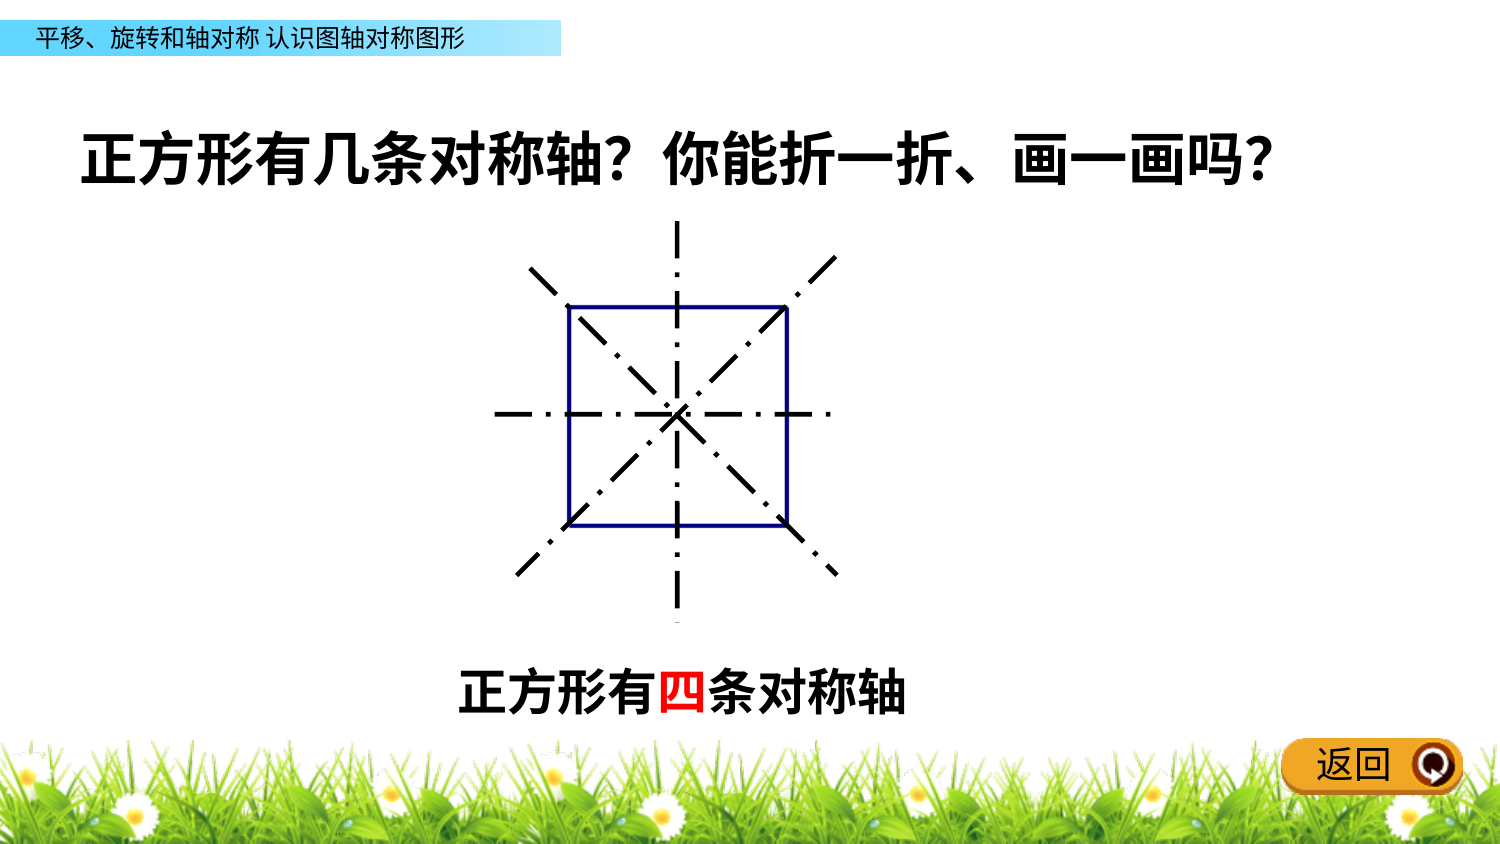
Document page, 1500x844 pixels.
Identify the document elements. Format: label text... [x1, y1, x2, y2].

picture [0, 740, 1500, 844]
text_box 正方形有四条对称轴 [442, 653, 971, 728]
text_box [1281, 733, 1464, 795]
picture [553, 291, 803, 541]
text_box 正方形有几条对称轴？你能折一折、画一画吗？ [64, 114, 1412, 200]
